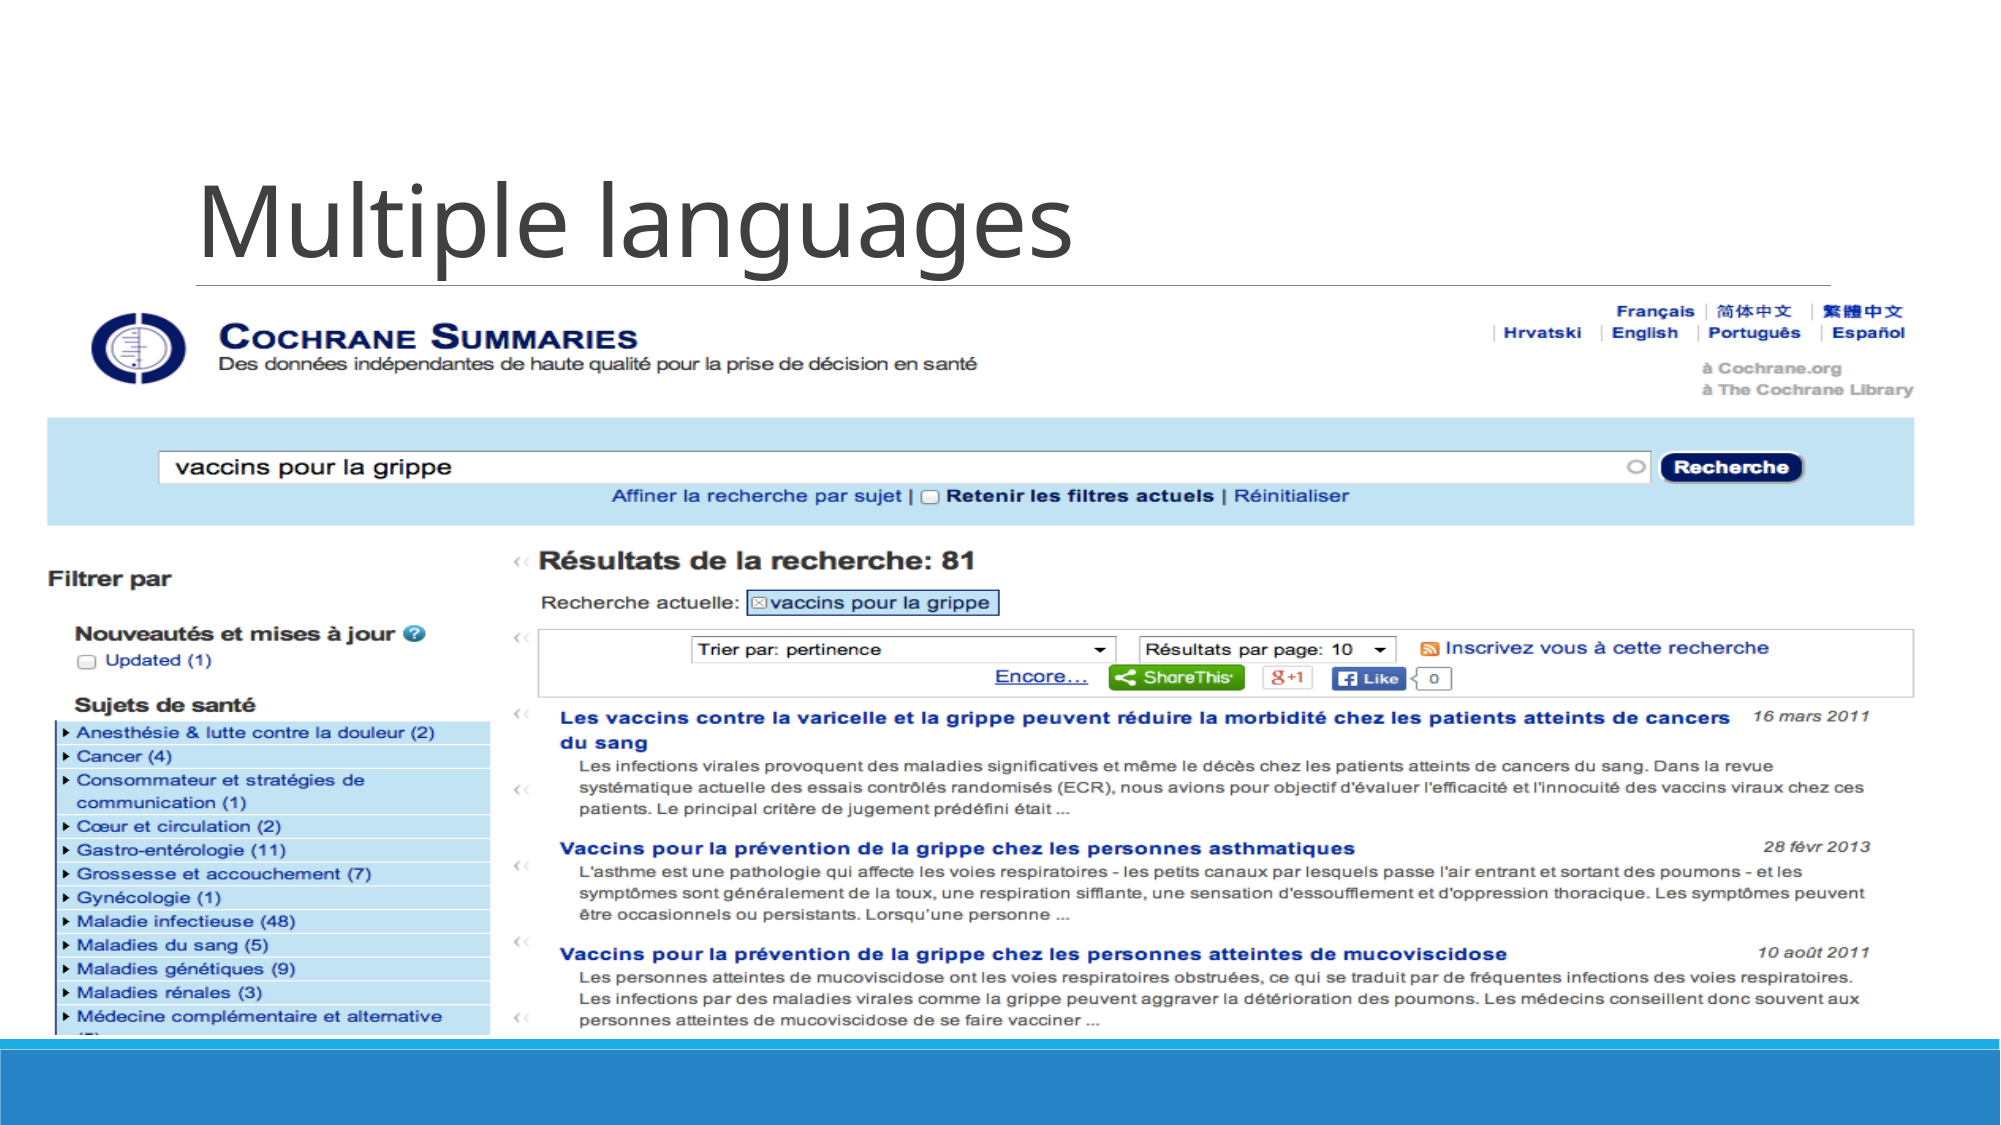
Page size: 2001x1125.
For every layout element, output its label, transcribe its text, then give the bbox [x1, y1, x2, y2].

title Multiple languages [180, 47, 1830, 282]
picture [0, 286, 2000, 1036]
